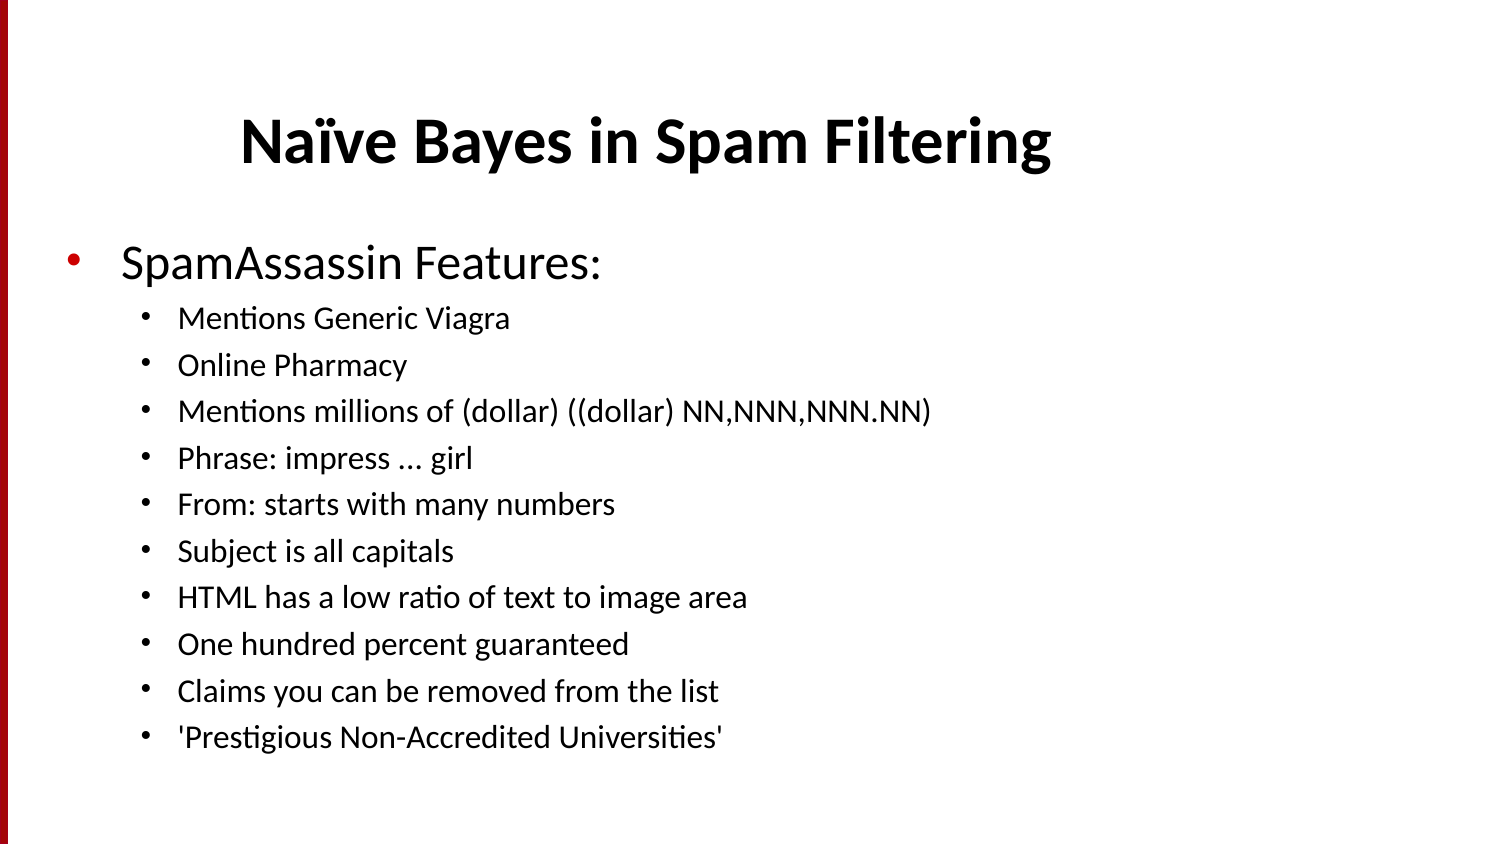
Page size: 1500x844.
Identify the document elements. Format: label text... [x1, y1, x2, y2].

list SpamAssassin Features: Mentions Generic Viagra Online Pharmacy Mentions millions of (dollar) ((dollar) NN,NNN,NNN.NN) Phrase: impress ... girl From: starts with many numbers Subject is all capitals HTML has a low ratio of text to image area One hundred percent guaranteed Claims you can be removed from the list 'Prestigious Non-Accredited Universities' [50, 221, 1450, 769]
title Naïve Bayes in Spam Filtering [225, 62, 1450, 185]
